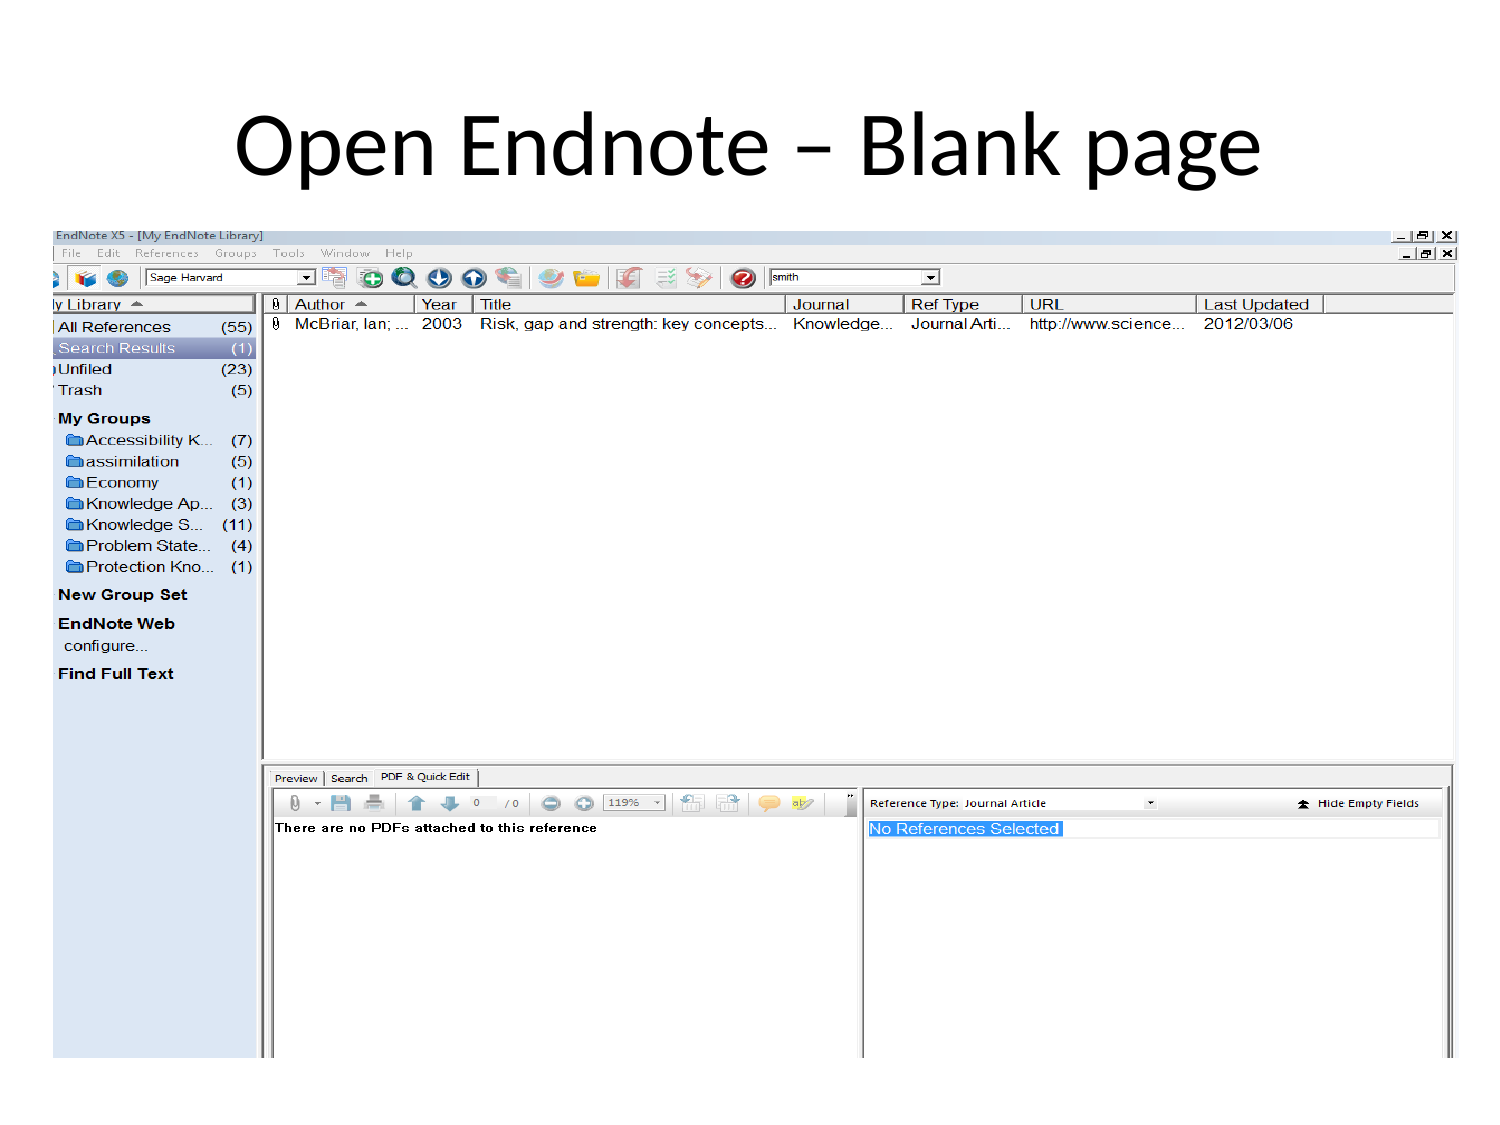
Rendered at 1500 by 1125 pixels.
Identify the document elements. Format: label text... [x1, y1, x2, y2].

title Open Endnote – Blank page [75, 45, 1425, 230]
picture [52, 231, 1459, 1058]
